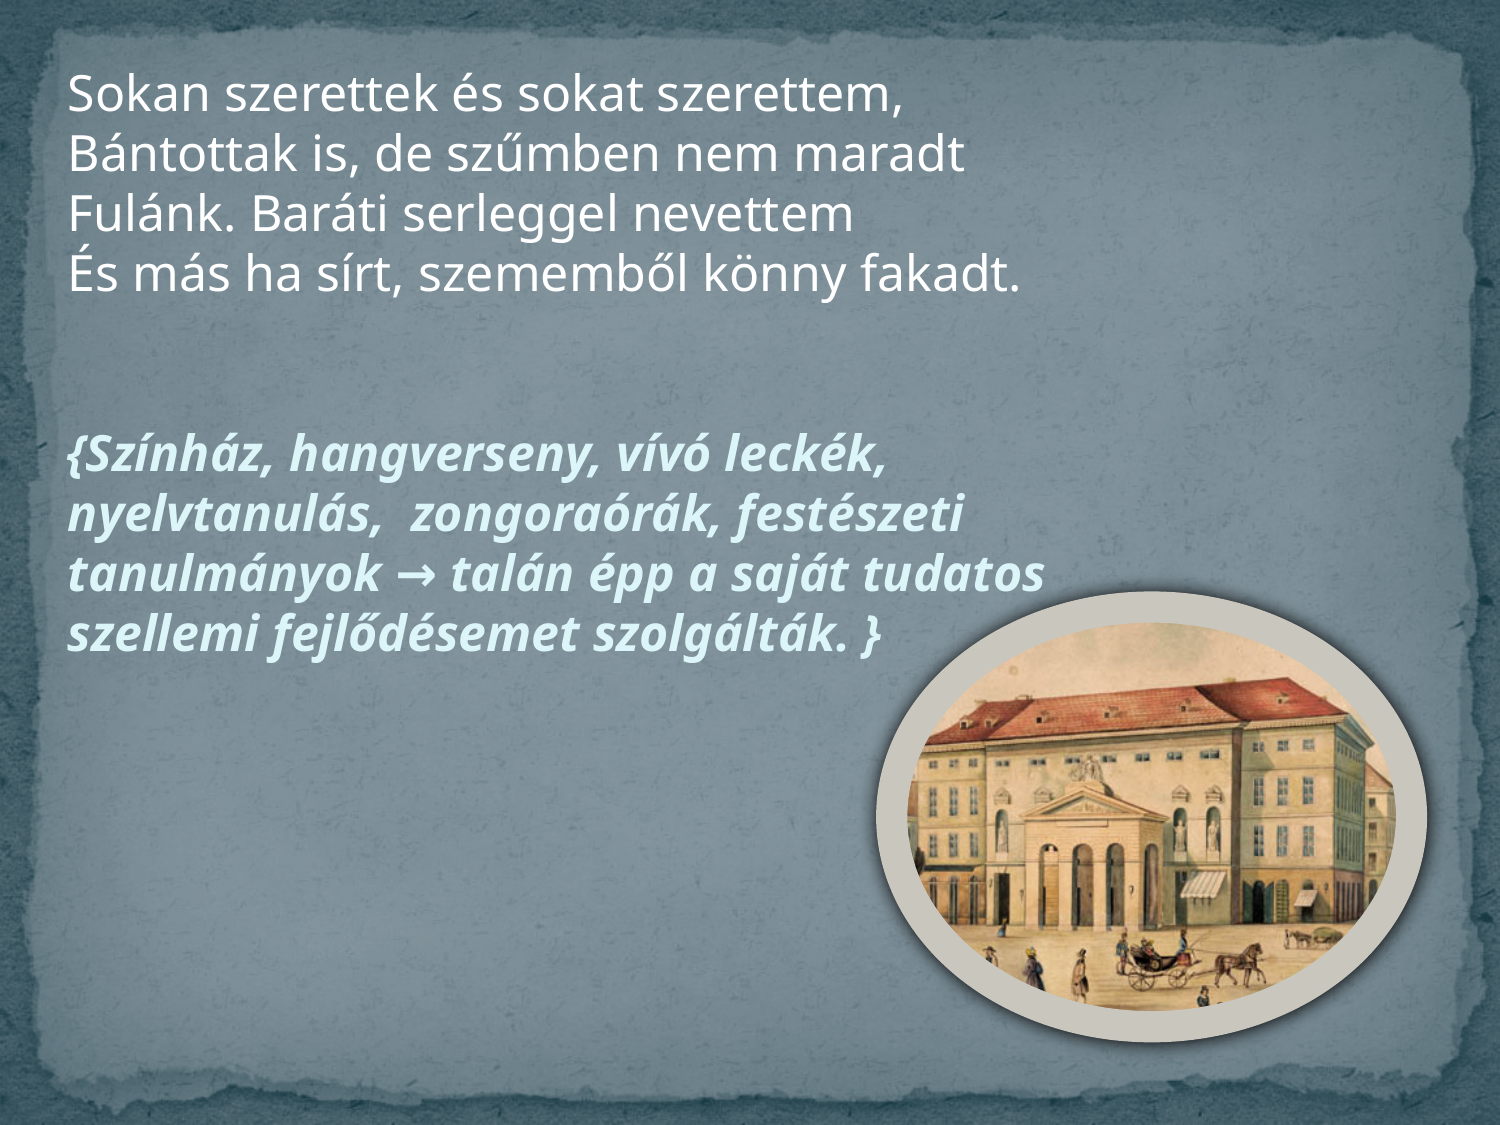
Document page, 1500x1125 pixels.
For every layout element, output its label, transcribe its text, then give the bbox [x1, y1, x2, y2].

text_box Sokan szerettek és sokat szerettem, Bántottak is, de szűmben nem maradt Fulánk. Baráti serleggel nevettem És más ha sírt, szememből könny fakadt. {Színház, hangverseny, vívó leckék, nyelvtanulás, zongoraórák, festészeti tanulmányok → talán épp a saját tudatos szellemi fejlődésemet szolgálták. } [53, 54, 1125, 670]
picture [892, 607, 1411, 1026]
